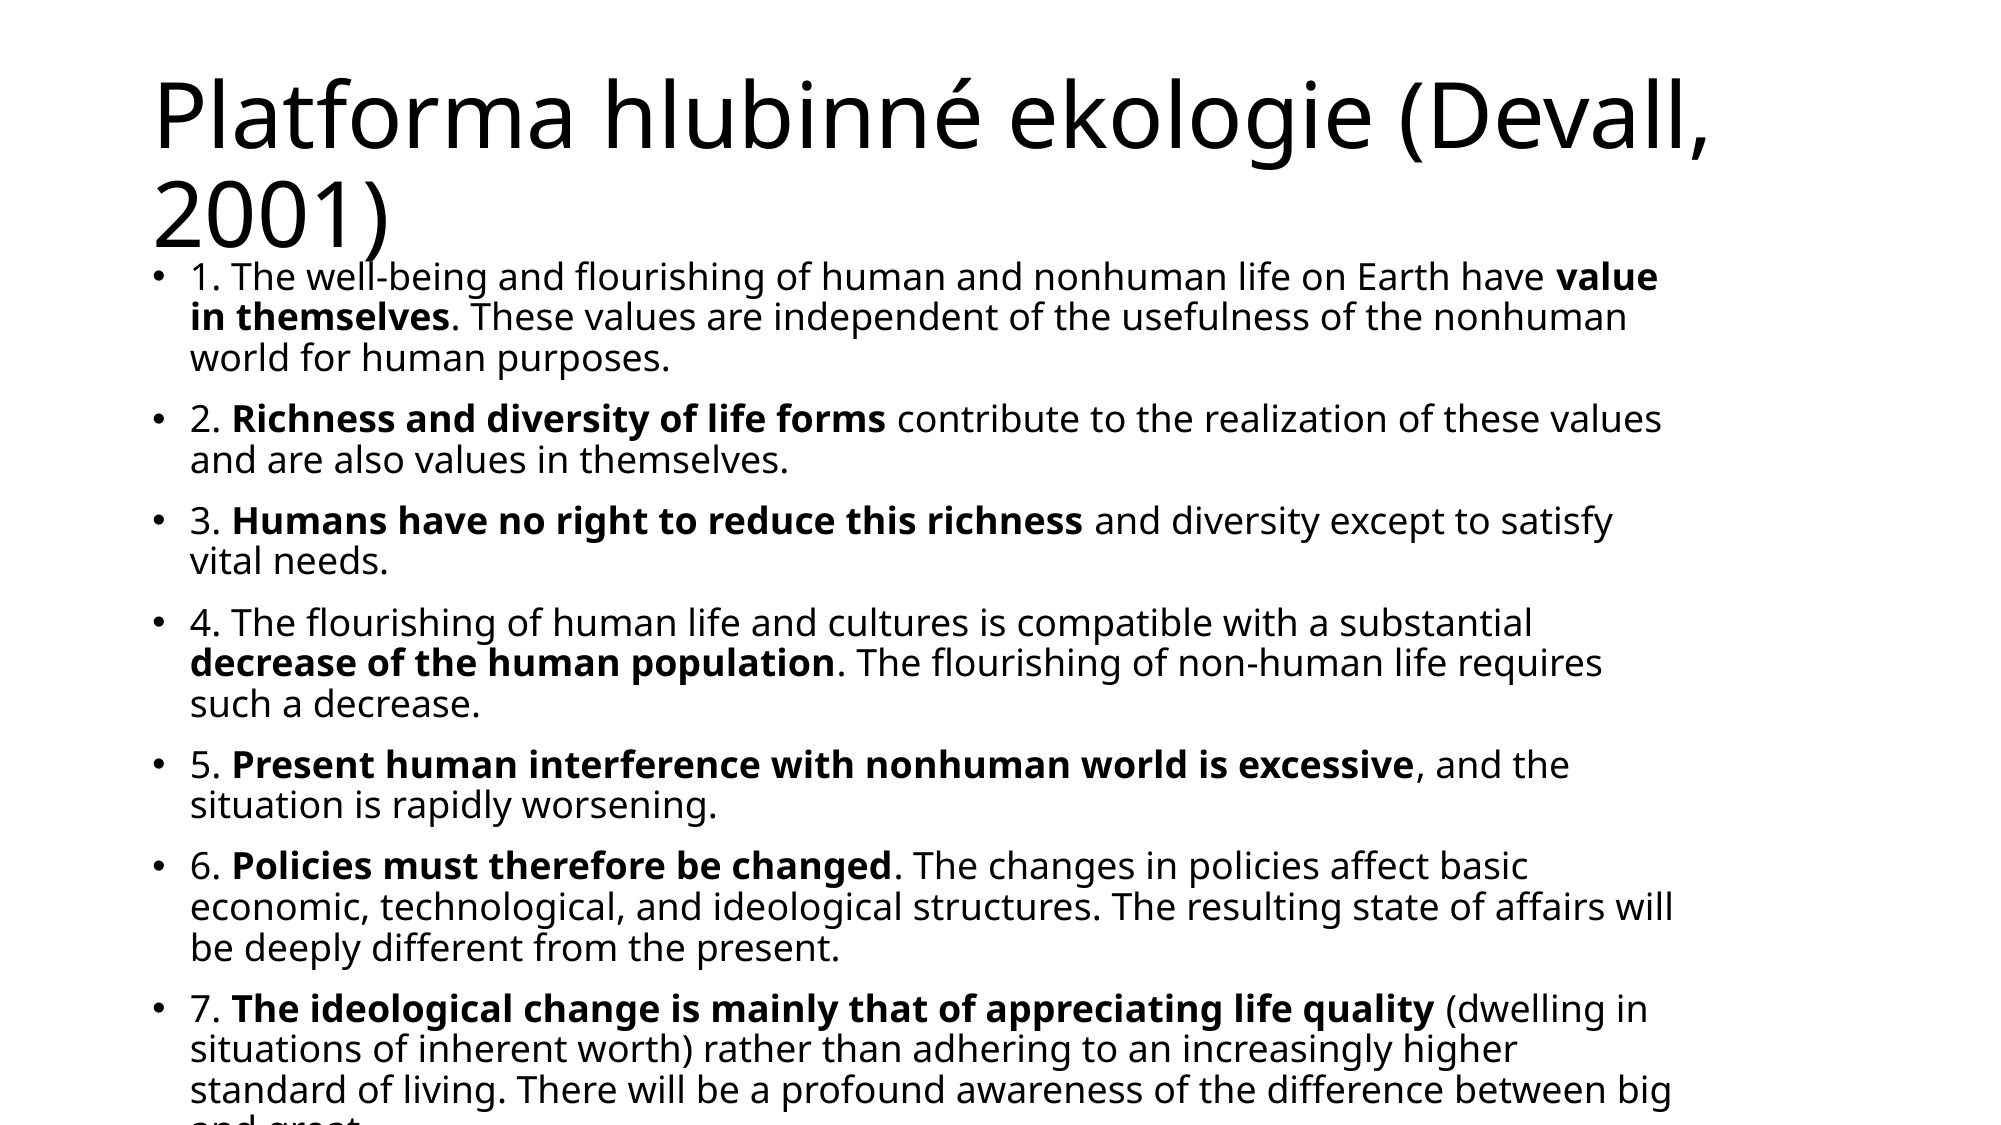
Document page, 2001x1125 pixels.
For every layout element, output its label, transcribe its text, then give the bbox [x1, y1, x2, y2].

list 1. The well-being and flourishing of human and nonhuman life on Earth have value in themselves. These values are independent of the usefulness of the nonhuman world for human purposes. 2. Richness and diversity of life forms contribute to the realization of these values and are also values in themselves. 3. Humans have no right to reduce this richness and diversity except to satisfy vital needs. 4. The flourishing of human life and cultures is compatible with a substantial decrease of the human population. The flourishing of non-human life requires such a decrease. 5. Present human interference with nonhuman world is excessive, and the situation is rapidly worsening. 6. Policies must therefore be changed. The changes in policies affect basic economic, technological, and ideological structures. The resulting state of affairs will be deeply different from the present. 7. The ideological change is mainly that of appreciating life quality (dwelling in situations of inherent worth) rather than adhering to an increasingly higher standard of living. There will be a profound awareness of the difference between big and great. 8. Those who subscribe to the foregoing points have an obligation directly or indirectly to participate in the attempt to implement the necessary changes [137, 250, 1697, 1047]
title Platforma hlubinné ekologie (Devall, 2001) [137, 59, 1863, 278]
